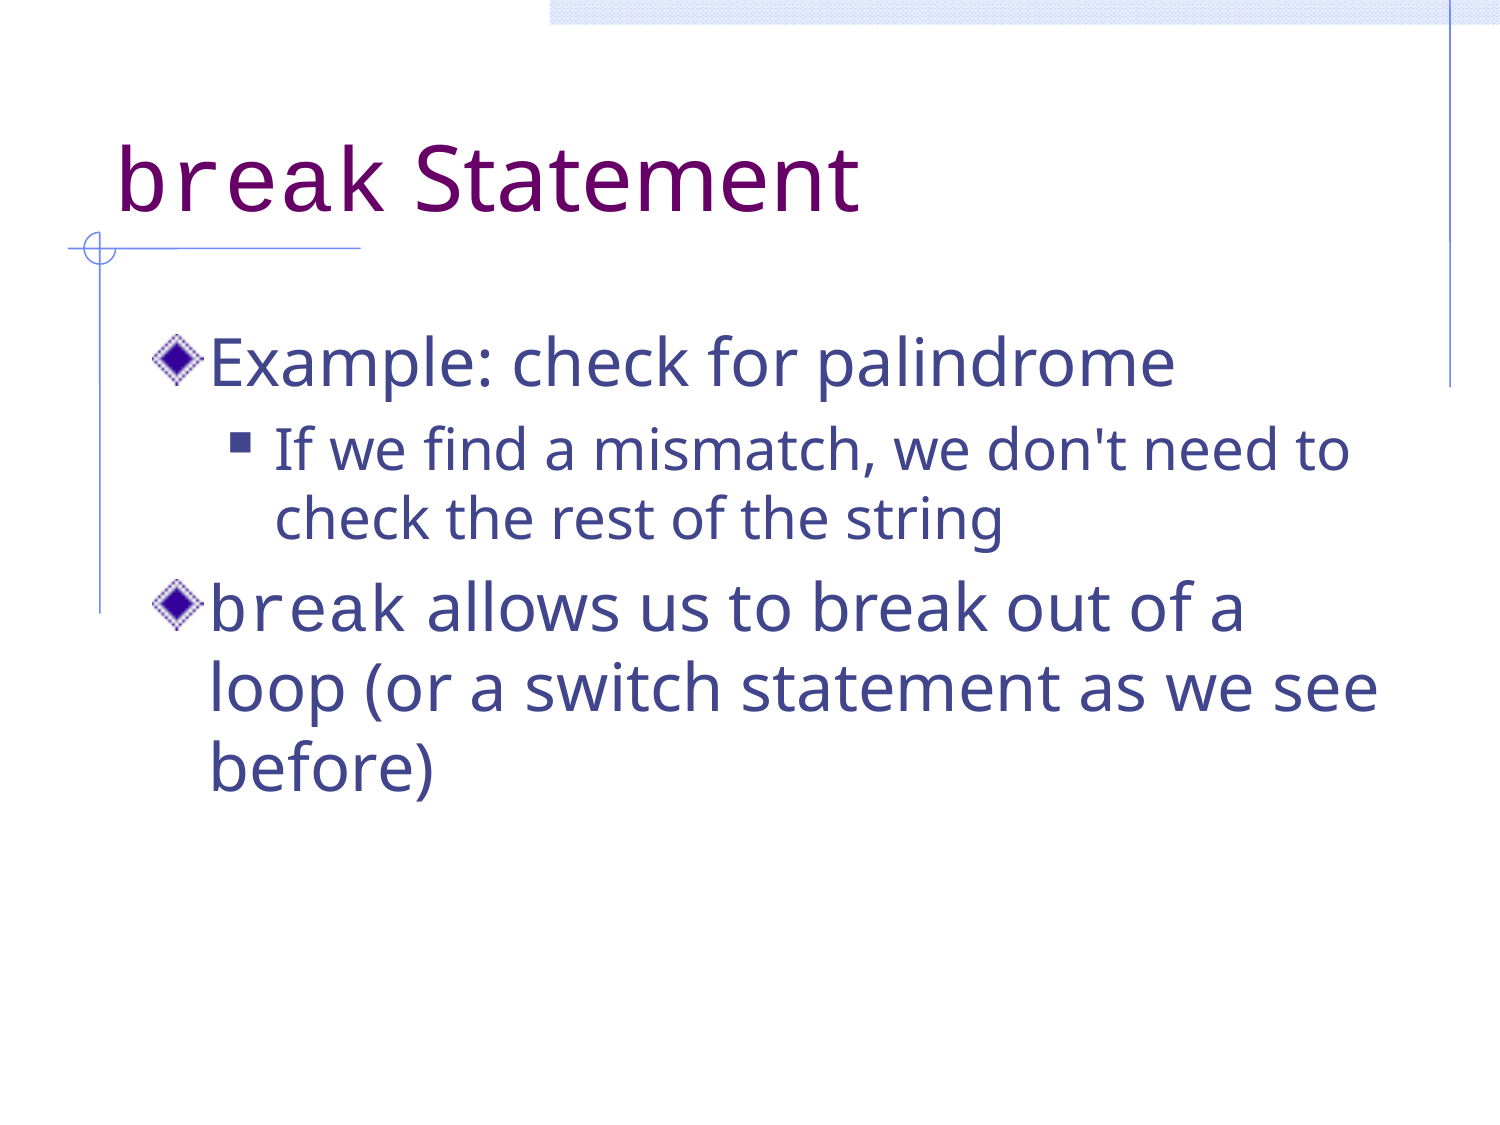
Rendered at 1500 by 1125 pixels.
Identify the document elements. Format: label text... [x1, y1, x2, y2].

title break Statement [99, 50, 1375, 238]
picture [152, 579, 204, 631]
picture [1451, 0, 1500, 25]
picture [152, 334, 204, 386]
picture [549, 0, 1449, 25]
list Example: check for palindrome If we find a mismatch, we don't need to check the rest of the string break allows us to break out of a loop (or a switch statement as we see before) [137, 312, 1413, 988]
